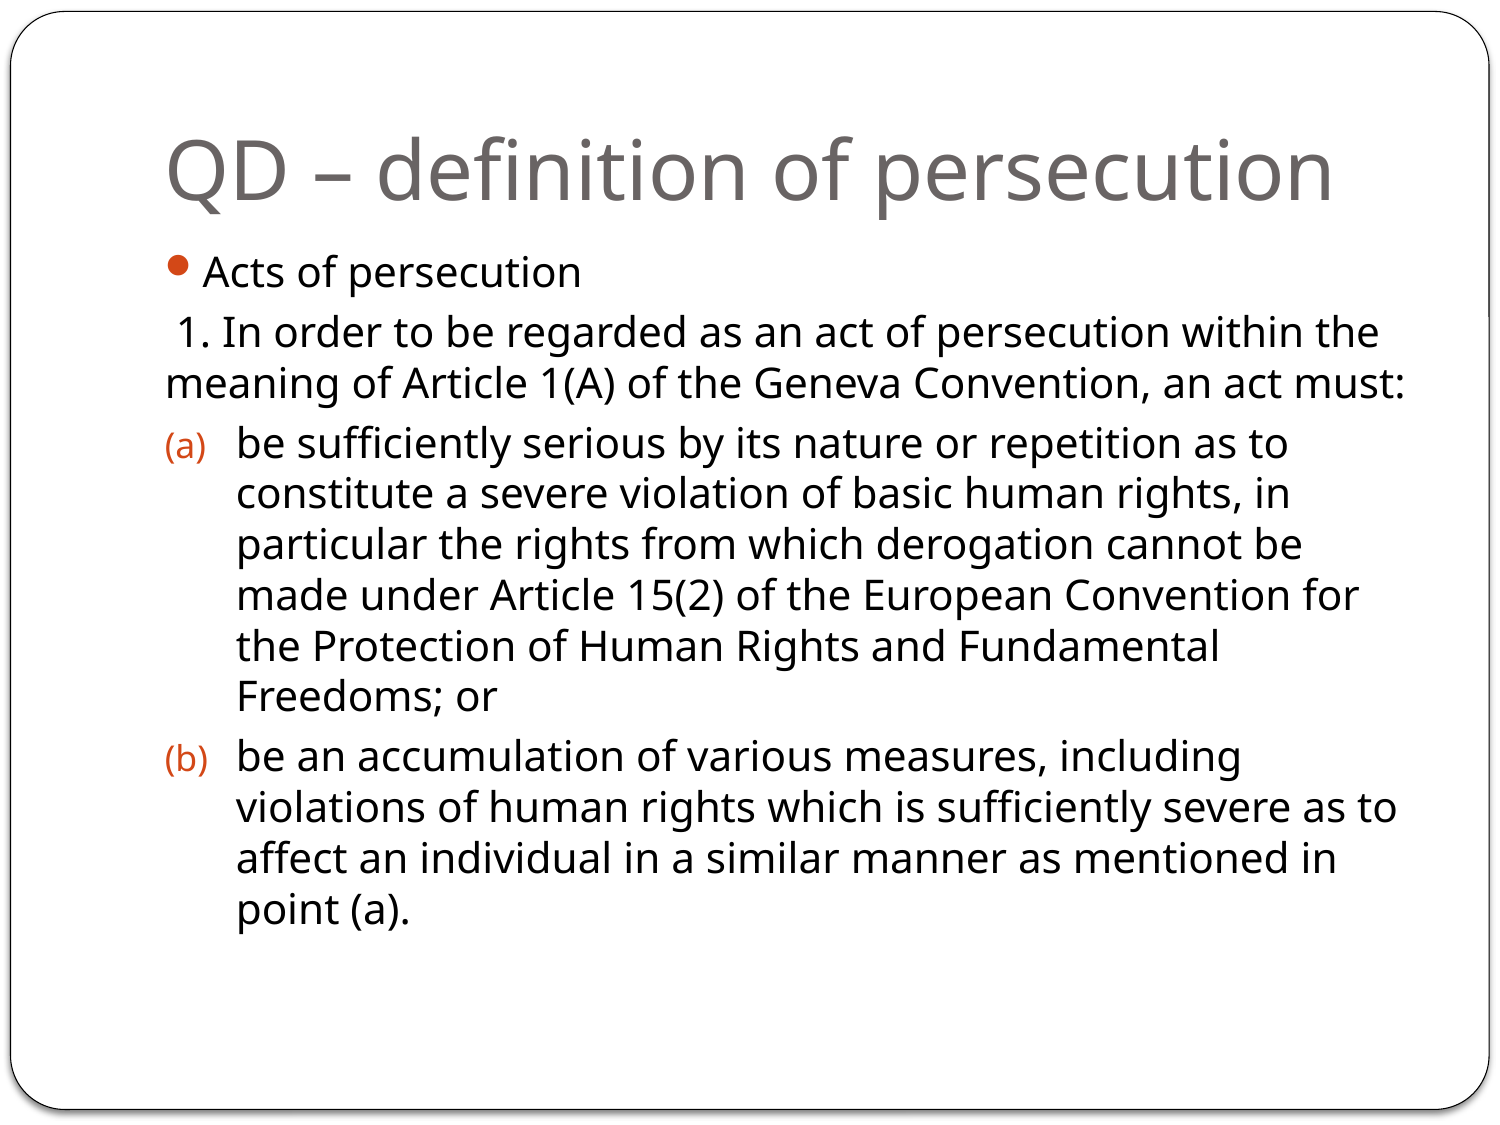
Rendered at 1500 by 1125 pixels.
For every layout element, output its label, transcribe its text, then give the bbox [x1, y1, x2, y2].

list Acts of persecution 1. In order to be regarded as an act of persecution within the meaning of Article 1(A) of the Geneva Convention, an act must: be sufficiently serious by its nature or repetition as to constitute a severe violation of basic human rights, in particular the rights from which derogation cannot be made under Article 15(2) of the European Convention for the Protection of Human Rights and Fundamental Freedoms; or be an accumulation of various measures, including violations of human rights which is sufficiently severe as to affect an individual in a similar manner as mentioned in point (a). [150, 237, 1425, 988]
title QD – definition of persecution [150, 45, 1425, 233]
